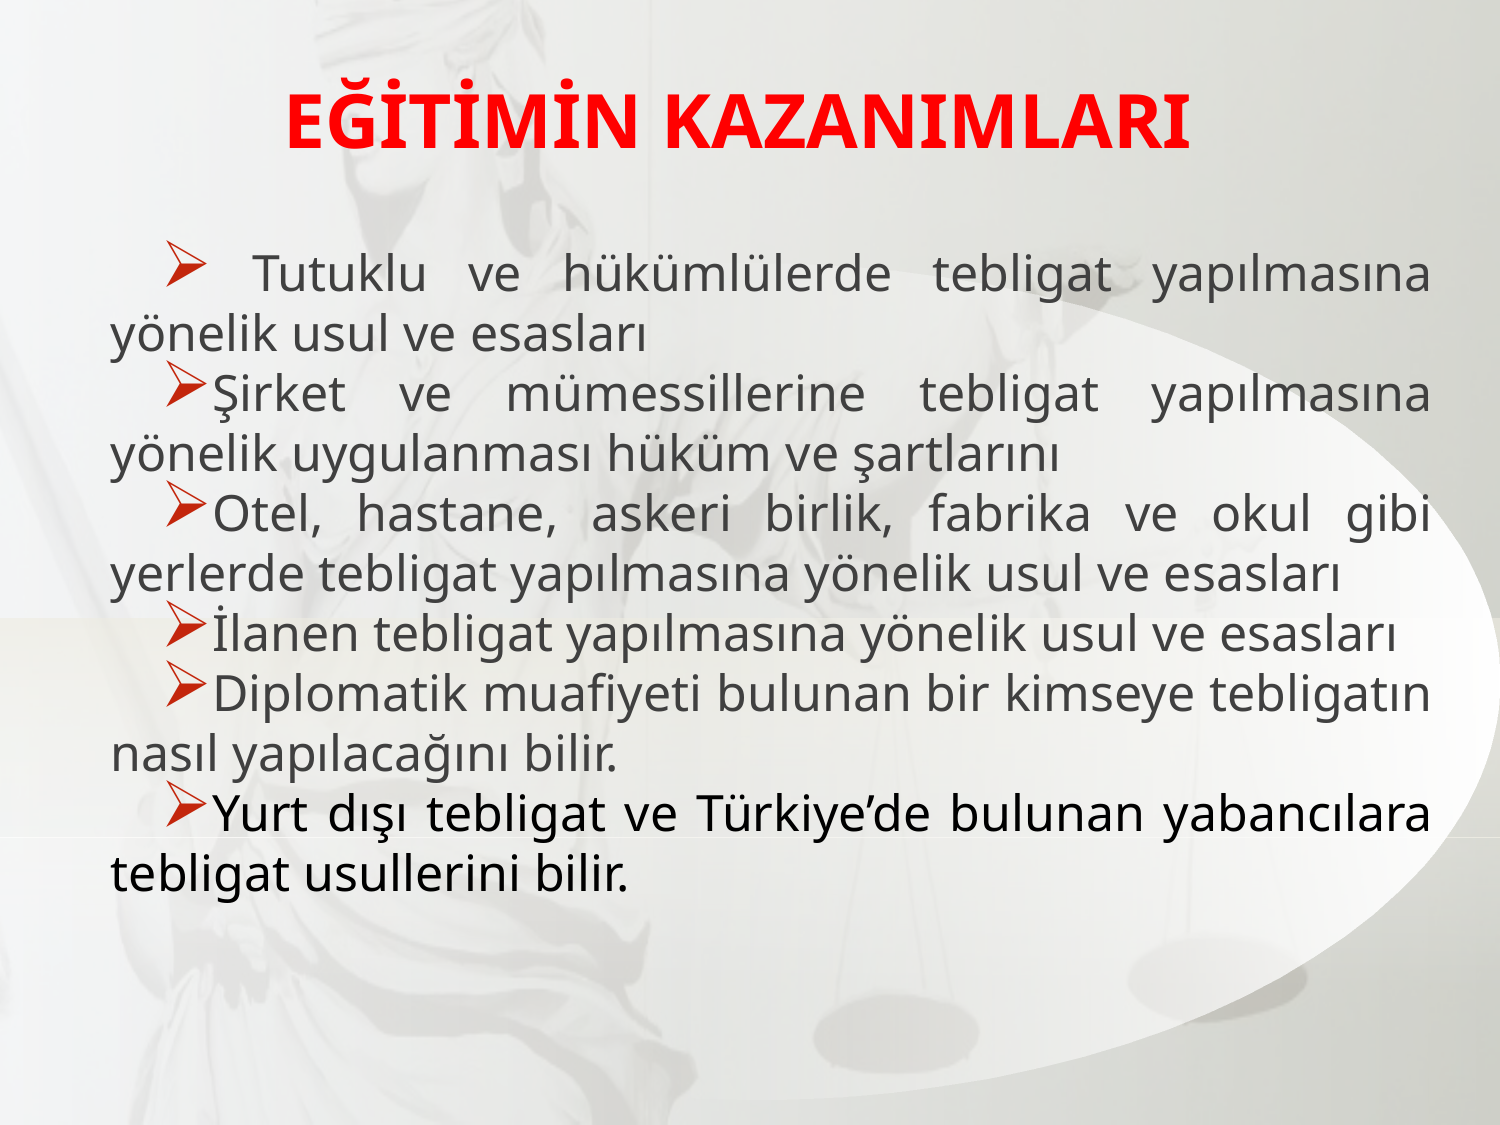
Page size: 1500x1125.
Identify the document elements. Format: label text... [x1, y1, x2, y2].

text_box Tutuklu ve hükümlülerde tebligat yapılmasına yönelik usul ve esasları Şirket ve mümessillerine tebligat yapılmasına yönelik uygulanması hüküm ve şartlarını Otel, hastane, askeri birlik, fabrika ve okul gibi yerlerde tebligat yapılmasına yönelik usul ve esasları İlanen tebligat yapılmasına yönelik usul ve esasları Diplomatik muafiyeti bulunan bir kimseye tebligatın nasıl yapılacağını bilir. Yurt dışı tebligat ve Türkiye’de bulunan yabancılara tebligat usullerini bilir. [58, 234, 1449, 977]
text_box EĞİTİMİN KAZANIMLARI [146, 66, 1330, 171]
